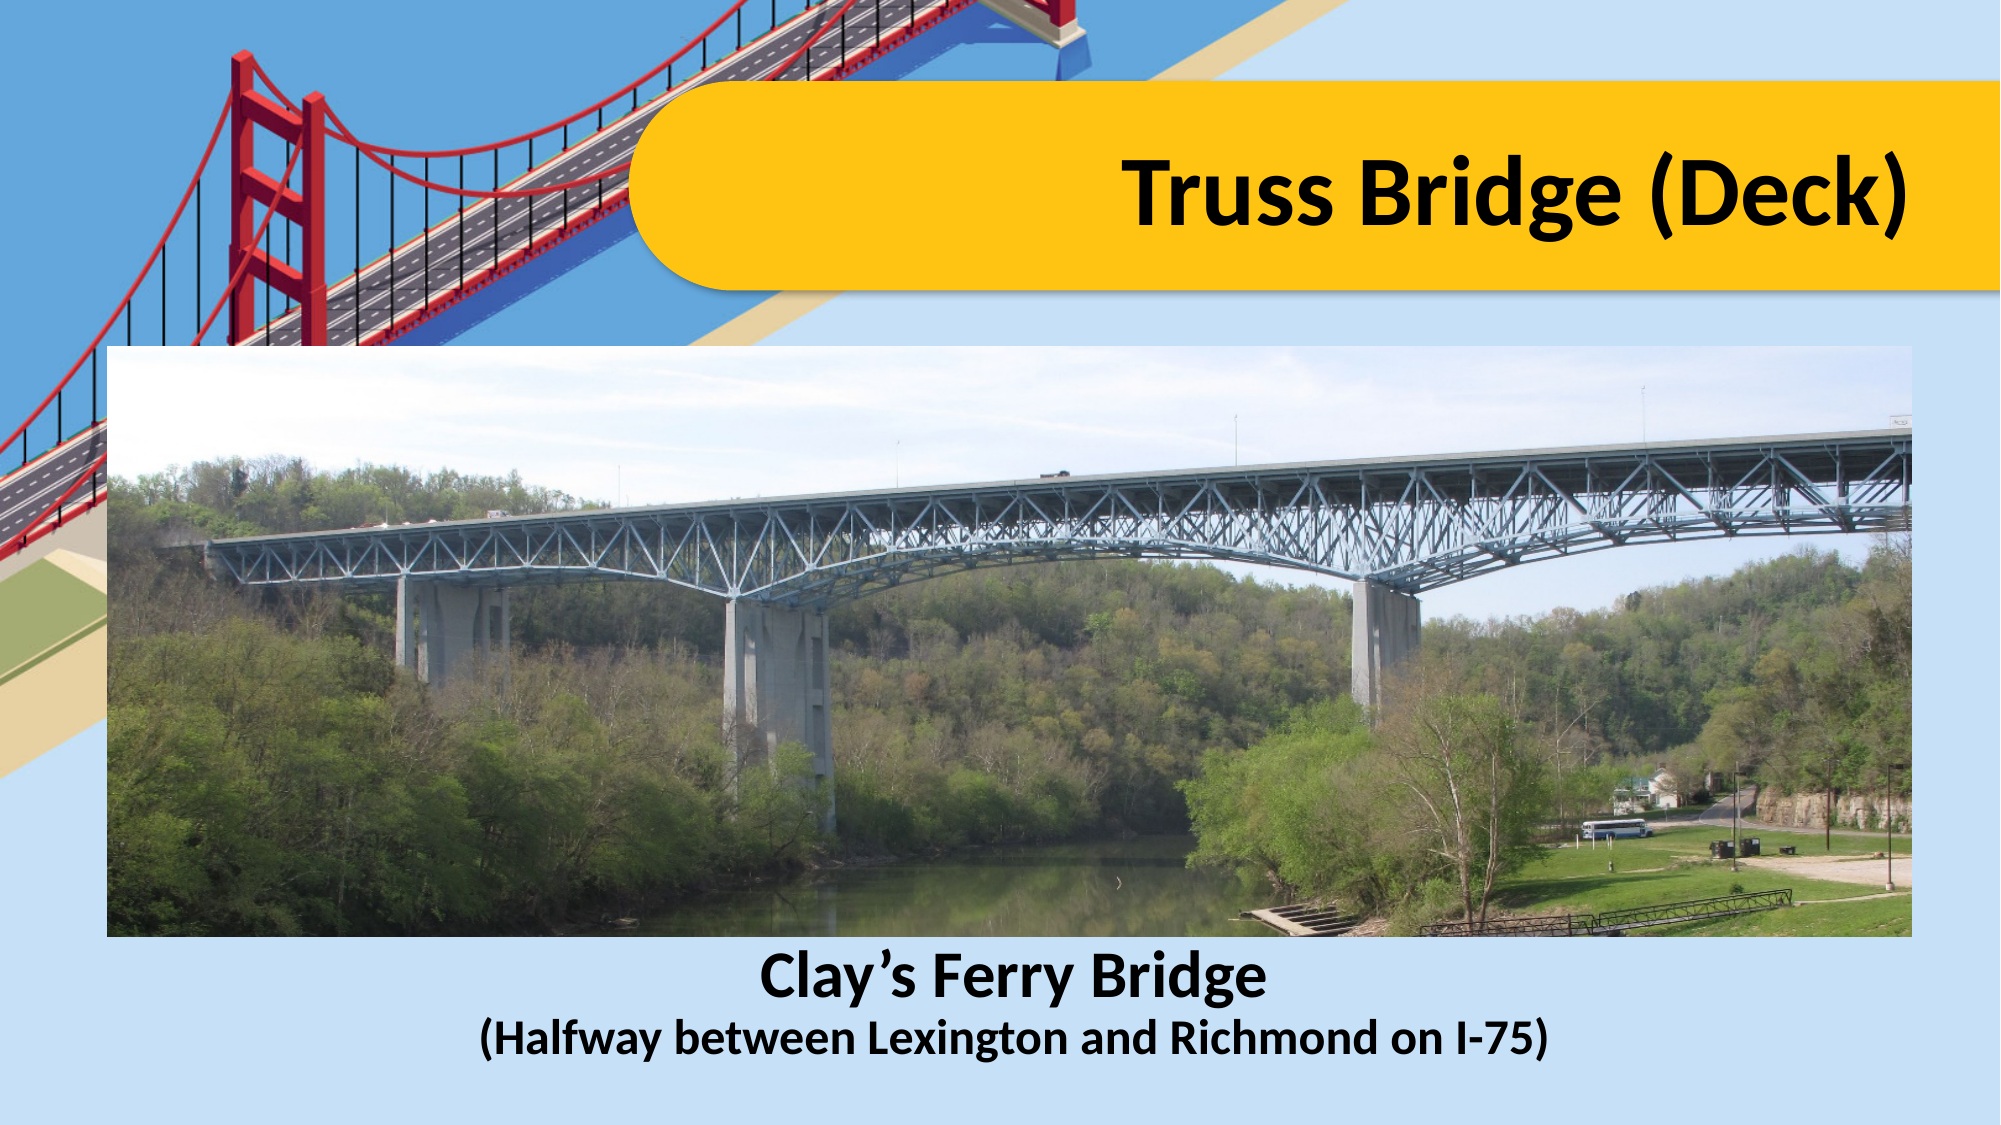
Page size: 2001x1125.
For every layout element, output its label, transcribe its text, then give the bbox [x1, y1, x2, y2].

text_box Truss Bridge (Deck) [627, 80, 1999, 292]
text_box Clay’s Ferry Bridge (Halfway between Lexington and Richmond on I-75) [463, 973, 1566, 1072]
picture [0, 0, 2001, 1125]
